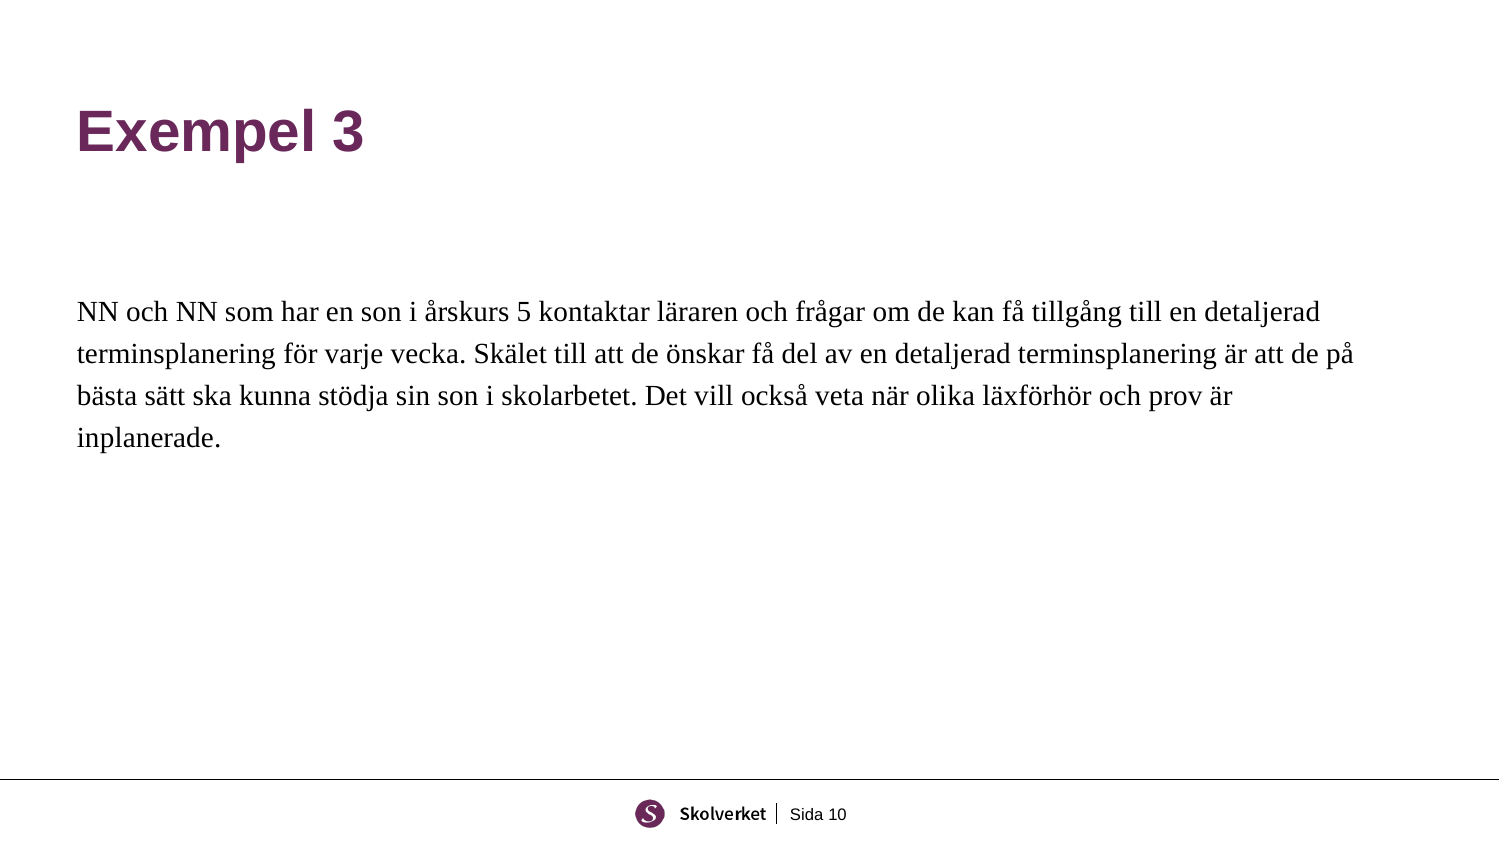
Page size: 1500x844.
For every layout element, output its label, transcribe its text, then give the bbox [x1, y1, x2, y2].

title Exempel 3 [76, 76, 1375, 229]
list NN och NN som har en son i årskurs 5 kontaktar läraren och frågar om de kan få tillgång till en detaljerad terminsplanering för varje vecka. Skälet till att de önskar få del av en detaljerad terminsplanering är att de på bästa sätt ska kunna stödja sin son i skolarbetet. Det vill också veta när olika läxförhör och prov är inplanerade. [76, 277, 1375, 629]
picture [635, 799, 766, 828]
